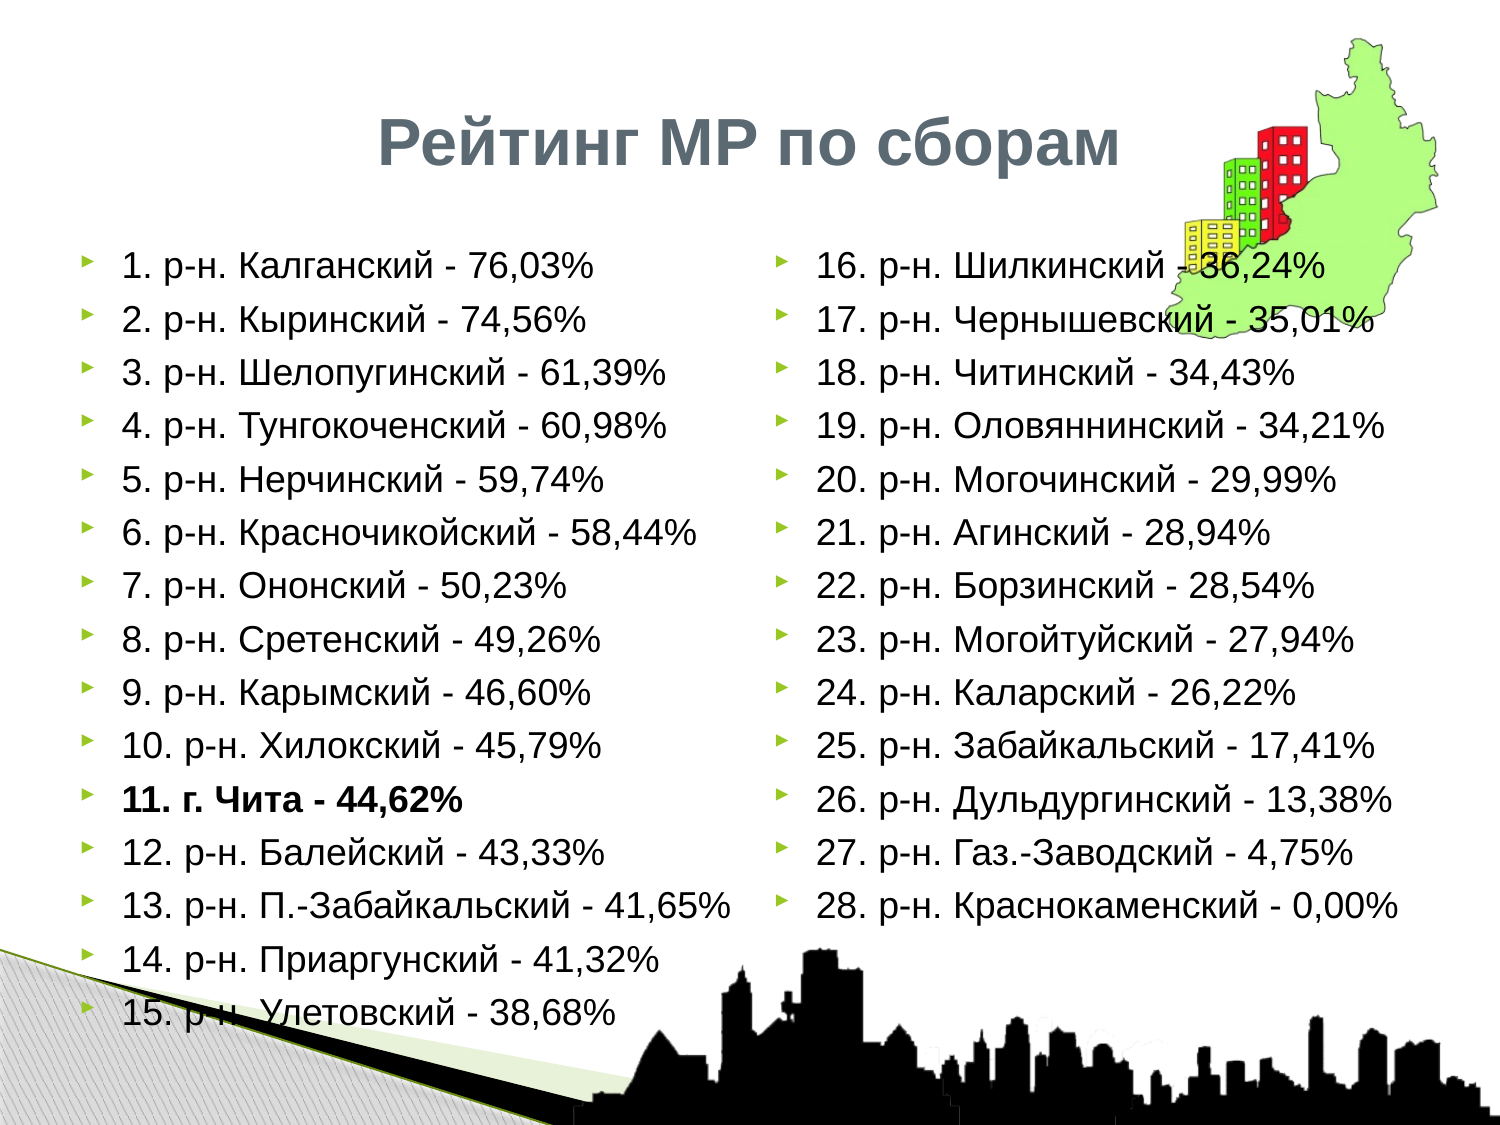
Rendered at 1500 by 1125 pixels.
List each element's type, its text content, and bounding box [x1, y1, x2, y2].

title Рейтинг МР по сборам [75, 45, 1121, 233]
picture [1127, 21, 1455, 349]
list 1. р-н. Калганский - 76,03% 2. р-н. Кыринский - 74,56% 3. р-н. Шелопугинский - 61,39% 4. р-н. Тунгокоченский - 60,98% 5. р-н. Нерчинский - 59,74% 6. р-н. Красночикойский - 58,44% 7. р-н. Ононский - 50,23% 8. р-н. Сретенский - 49,26% 9. р-н. Карымский - 46,60% 10. р-н. Хилокский - 45,79% 11. г. Чита - 44,62% 12. р-н. Балейский - 43,33% 13. р-н. П.-Забайкальский - 41,65% 14. р-н. Приаргунский - 41,32% 15. р-н. Улетовский - 38,68% 16. р-н. Шилкинский - 36,24% 17. р-н. Чернышевский - 35,01% 18. р-н. Читинский - 34,43% 19. р-н. Оловяннинский - 34,21% 20. р-н. Могочинский - 29,99% 21. р-н. Агинский - 28,94% 22. р-н. Борзинский - 28,54% 23. р-н. Могойтуйский - 27,94% 24. р-н. Каларский - 26,22% 25. р-н. Забайкальский - 17,41% 26. р-н. Дульдургинский - 13,38% 27. р-н. Газ.-Заводский - 4,75% 28. р-н. Краснокаменский - 0,00% [46, 233, 1465, 1043]
picture [393, 864, 1500, 1125]
